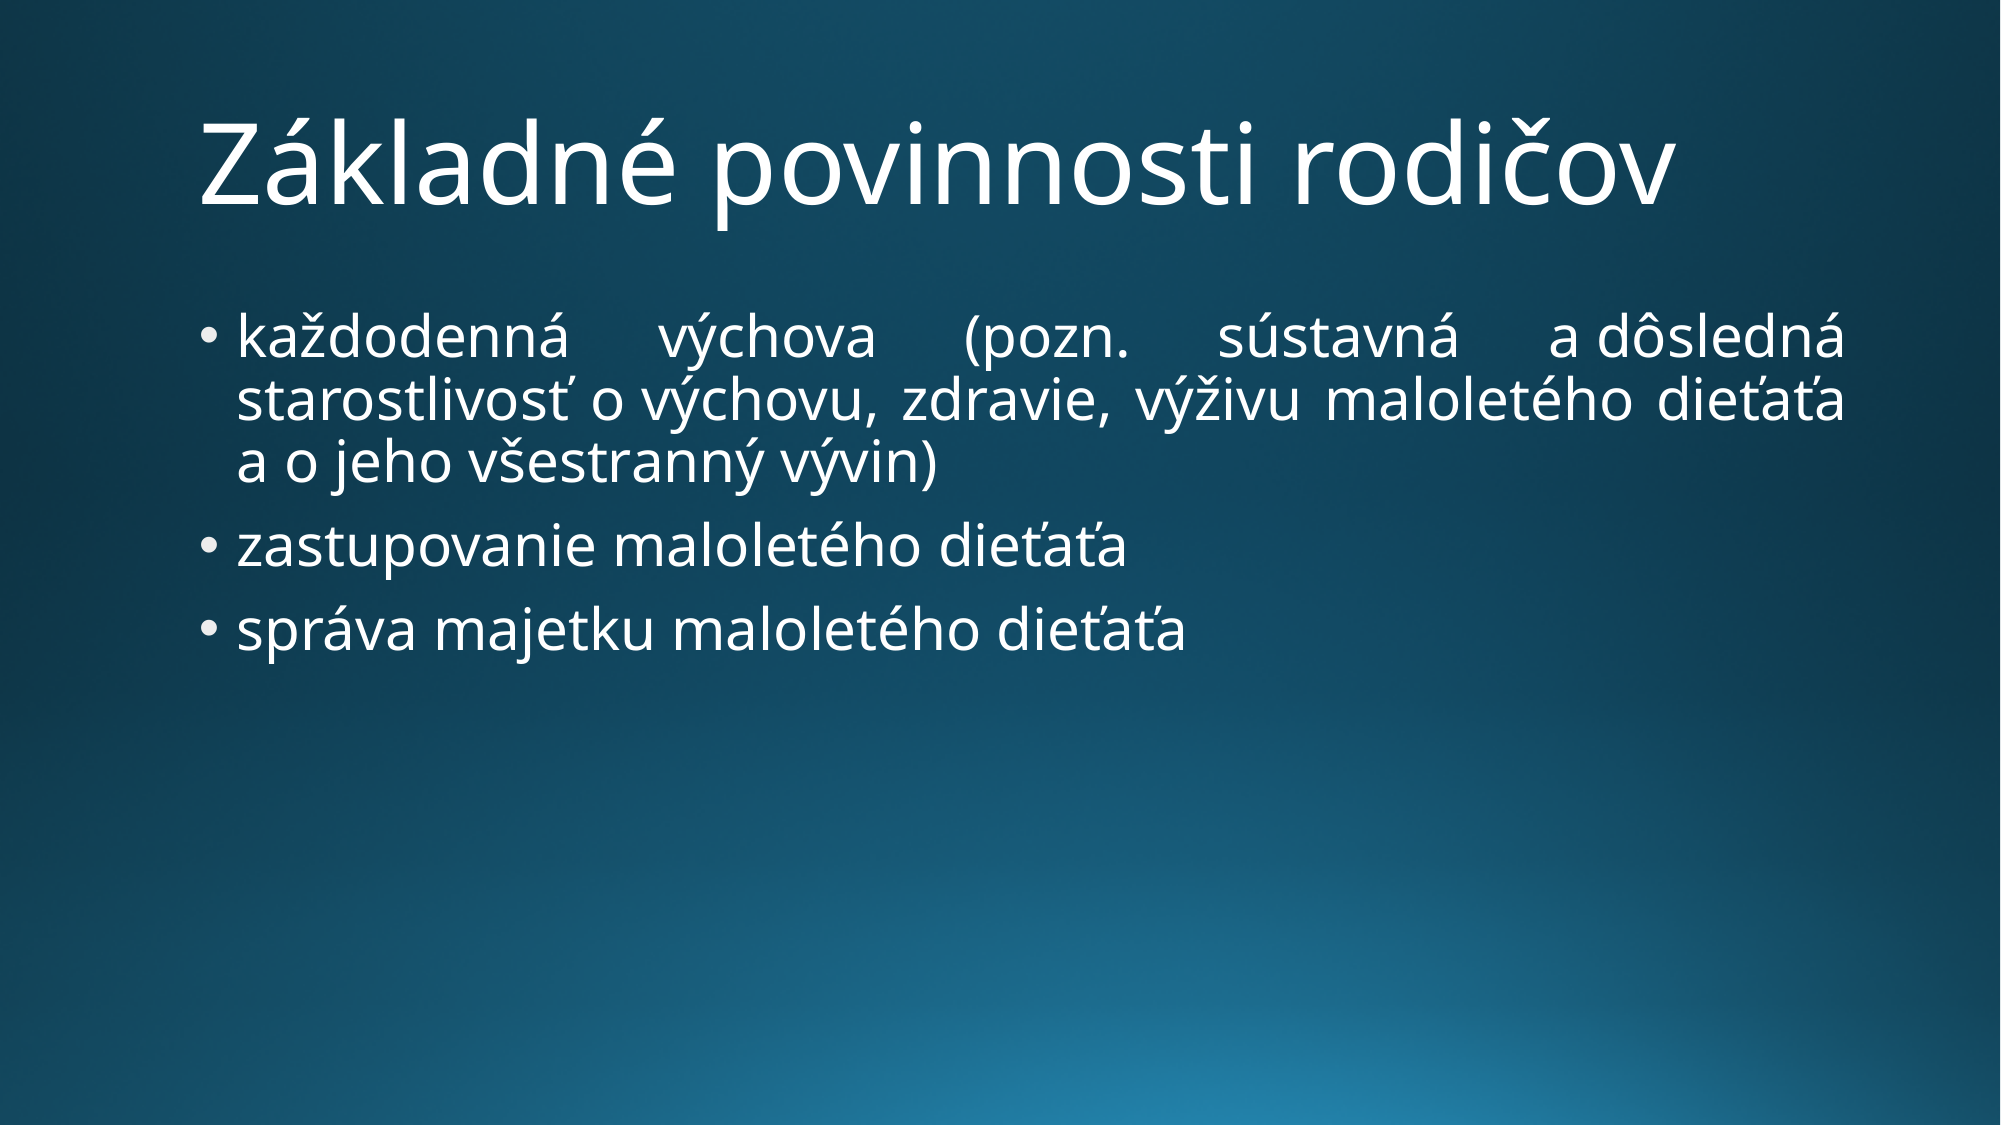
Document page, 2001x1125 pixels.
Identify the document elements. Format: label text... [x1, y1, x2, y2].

picture [0, 0, 2001, 1125]
title Základné povinnosti rodičov [183, 59, 1863, 278]
list každodenná výchova (pozn. sústavná a dôsledná starostlivosť o výchovu, zdravie, výživu maloletého dieťaťa a o jeho všestranný vývin) zastupovanie maloletého dieťaťa správa majetku maloletého dieťaťa [183, 299, 1863, 1014]
